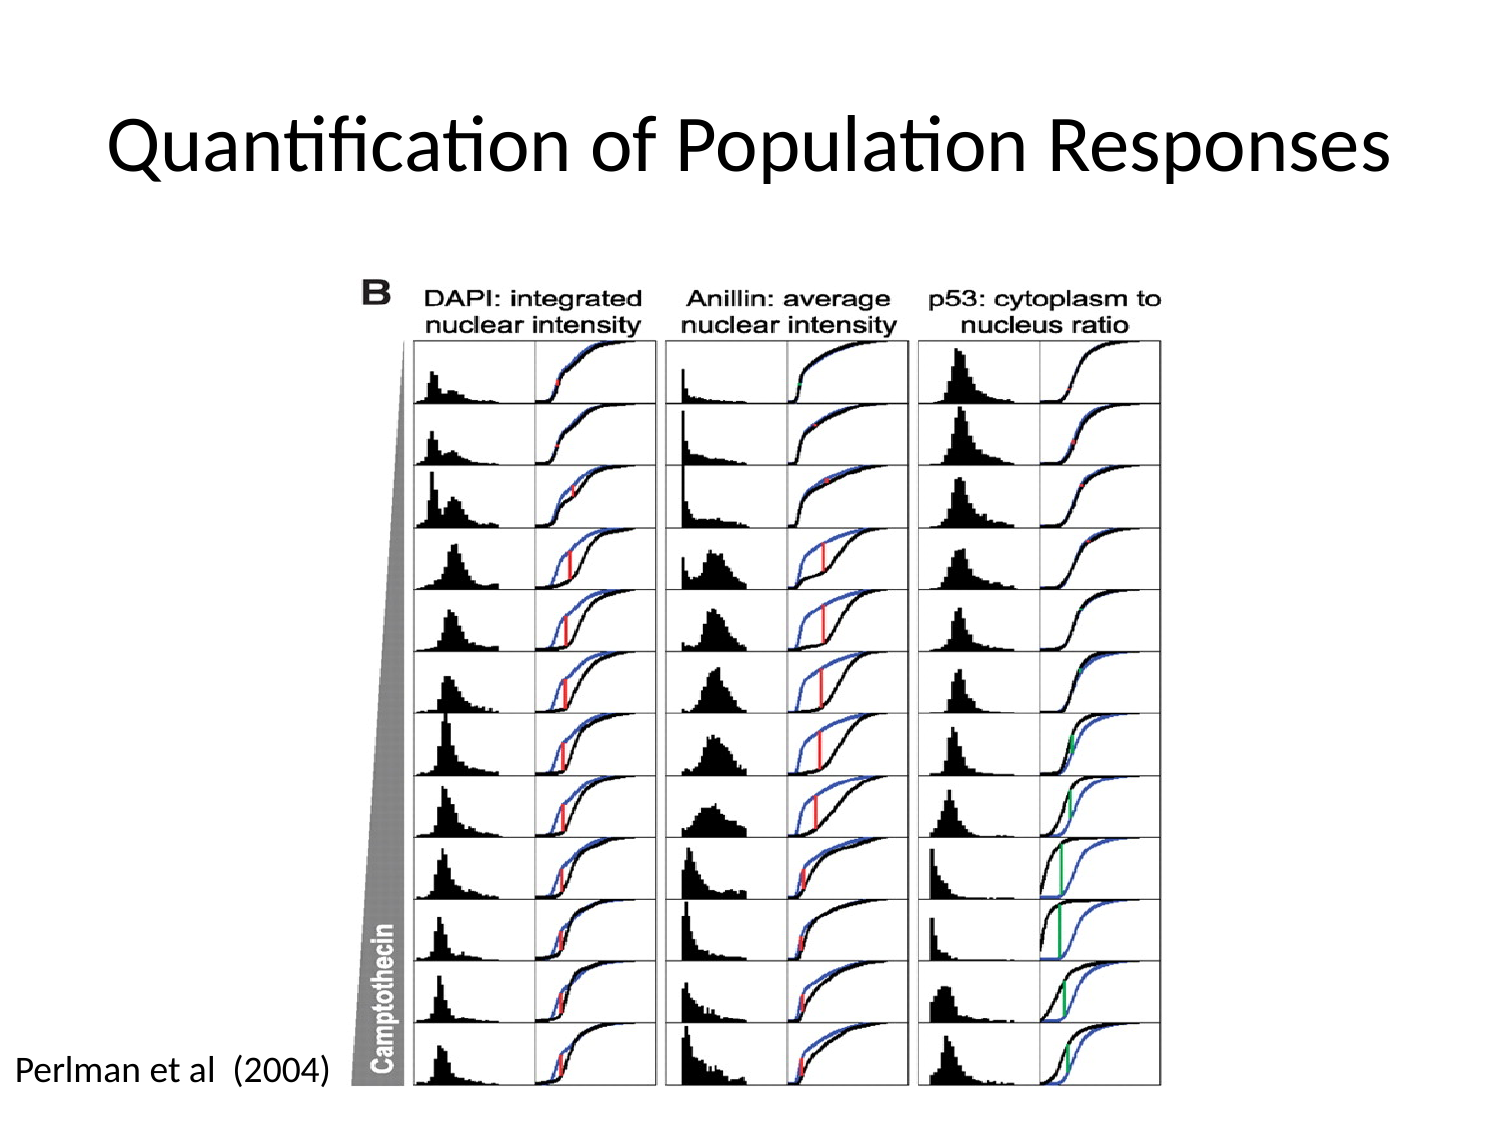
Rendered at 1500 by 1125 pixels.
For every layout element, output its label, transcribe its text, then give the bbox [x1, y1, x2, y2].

title Quantification of Population Responses [75, 45, 1425, 233]
picture [337, 236, 1186, 1121]
text_box Perlman et al (2004) [0, 1037, 332, 1098]
